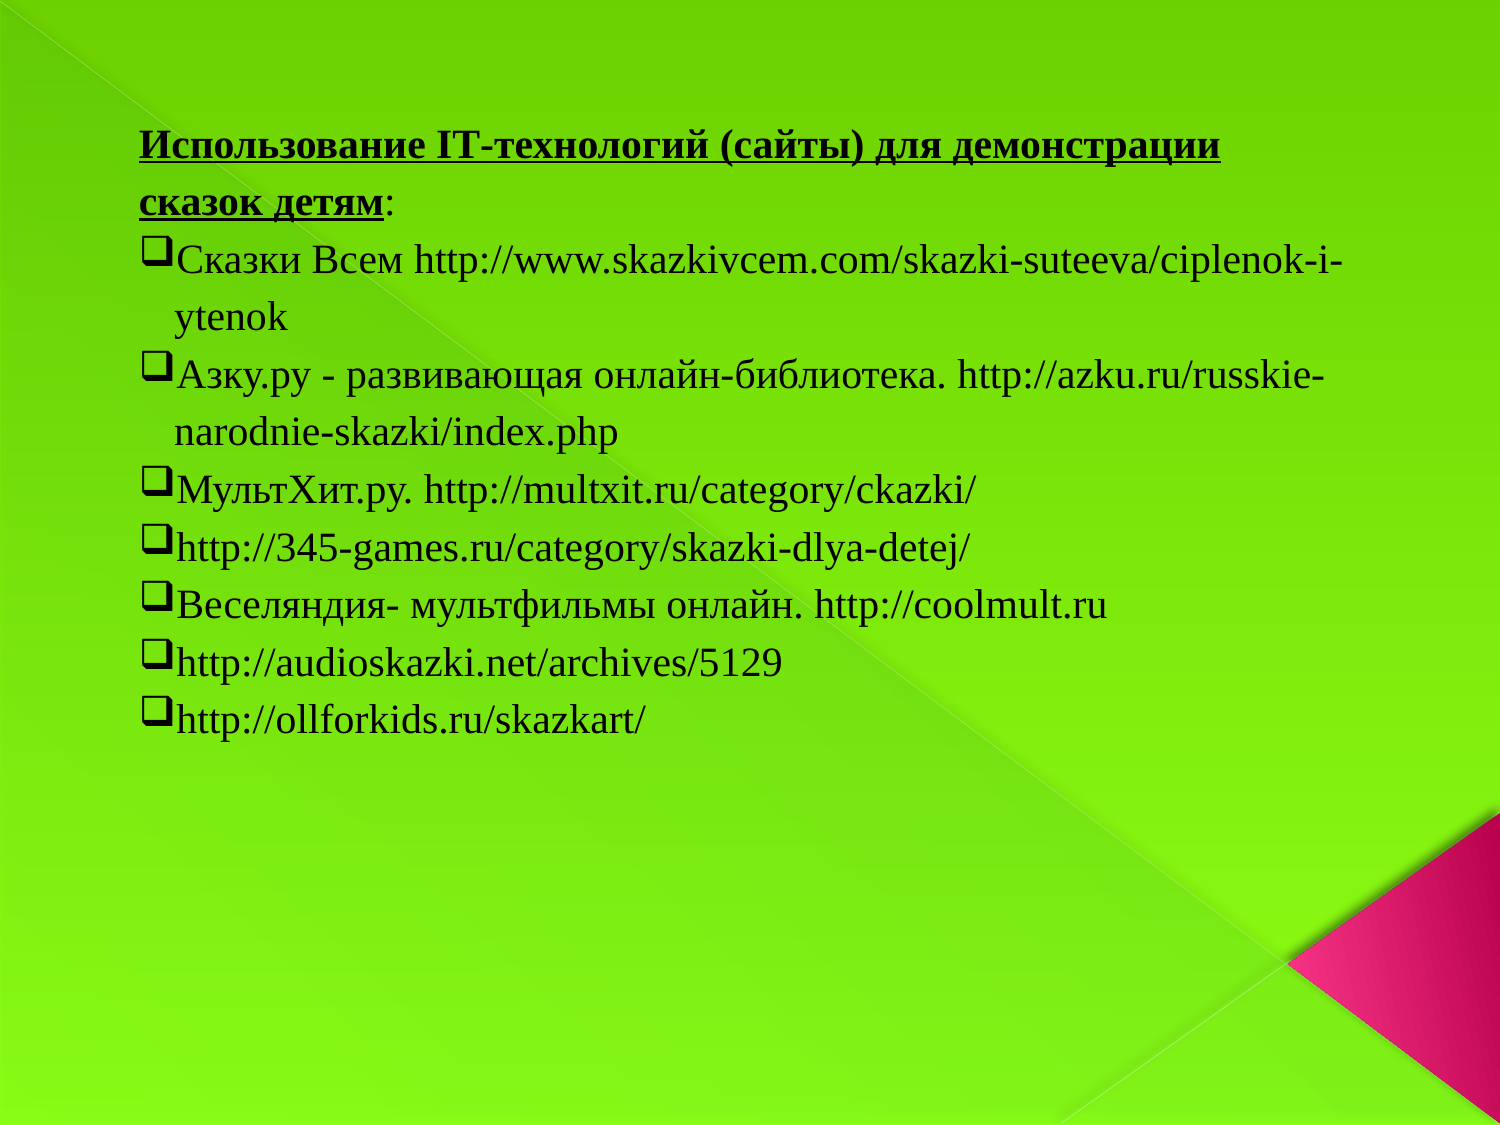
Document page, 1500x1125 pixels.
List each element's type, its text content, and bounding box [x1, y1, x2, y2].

text_box Использование IT-технологий (сайты) для демонстрации сказок детям: Сказки Всем http://www.skazkivcem.com/skazki-suteeva/ciplenok-i-ytenok Азку.ру - развивающая онлайн-библиотека. http://azku.ru/russkie-narodnie-skazki/index.php МультХит.ру. http://multxit.ru/category/ckazki/ http://345-games.ru/category/skazki-dlya-detej/ Веселяндия- мультфильмы онлайн. http://coolmult.ru http://audioskazki.net/archives/5129 http://ollforkids.ru/skazkart/ [123, 101, 1360, 807]
